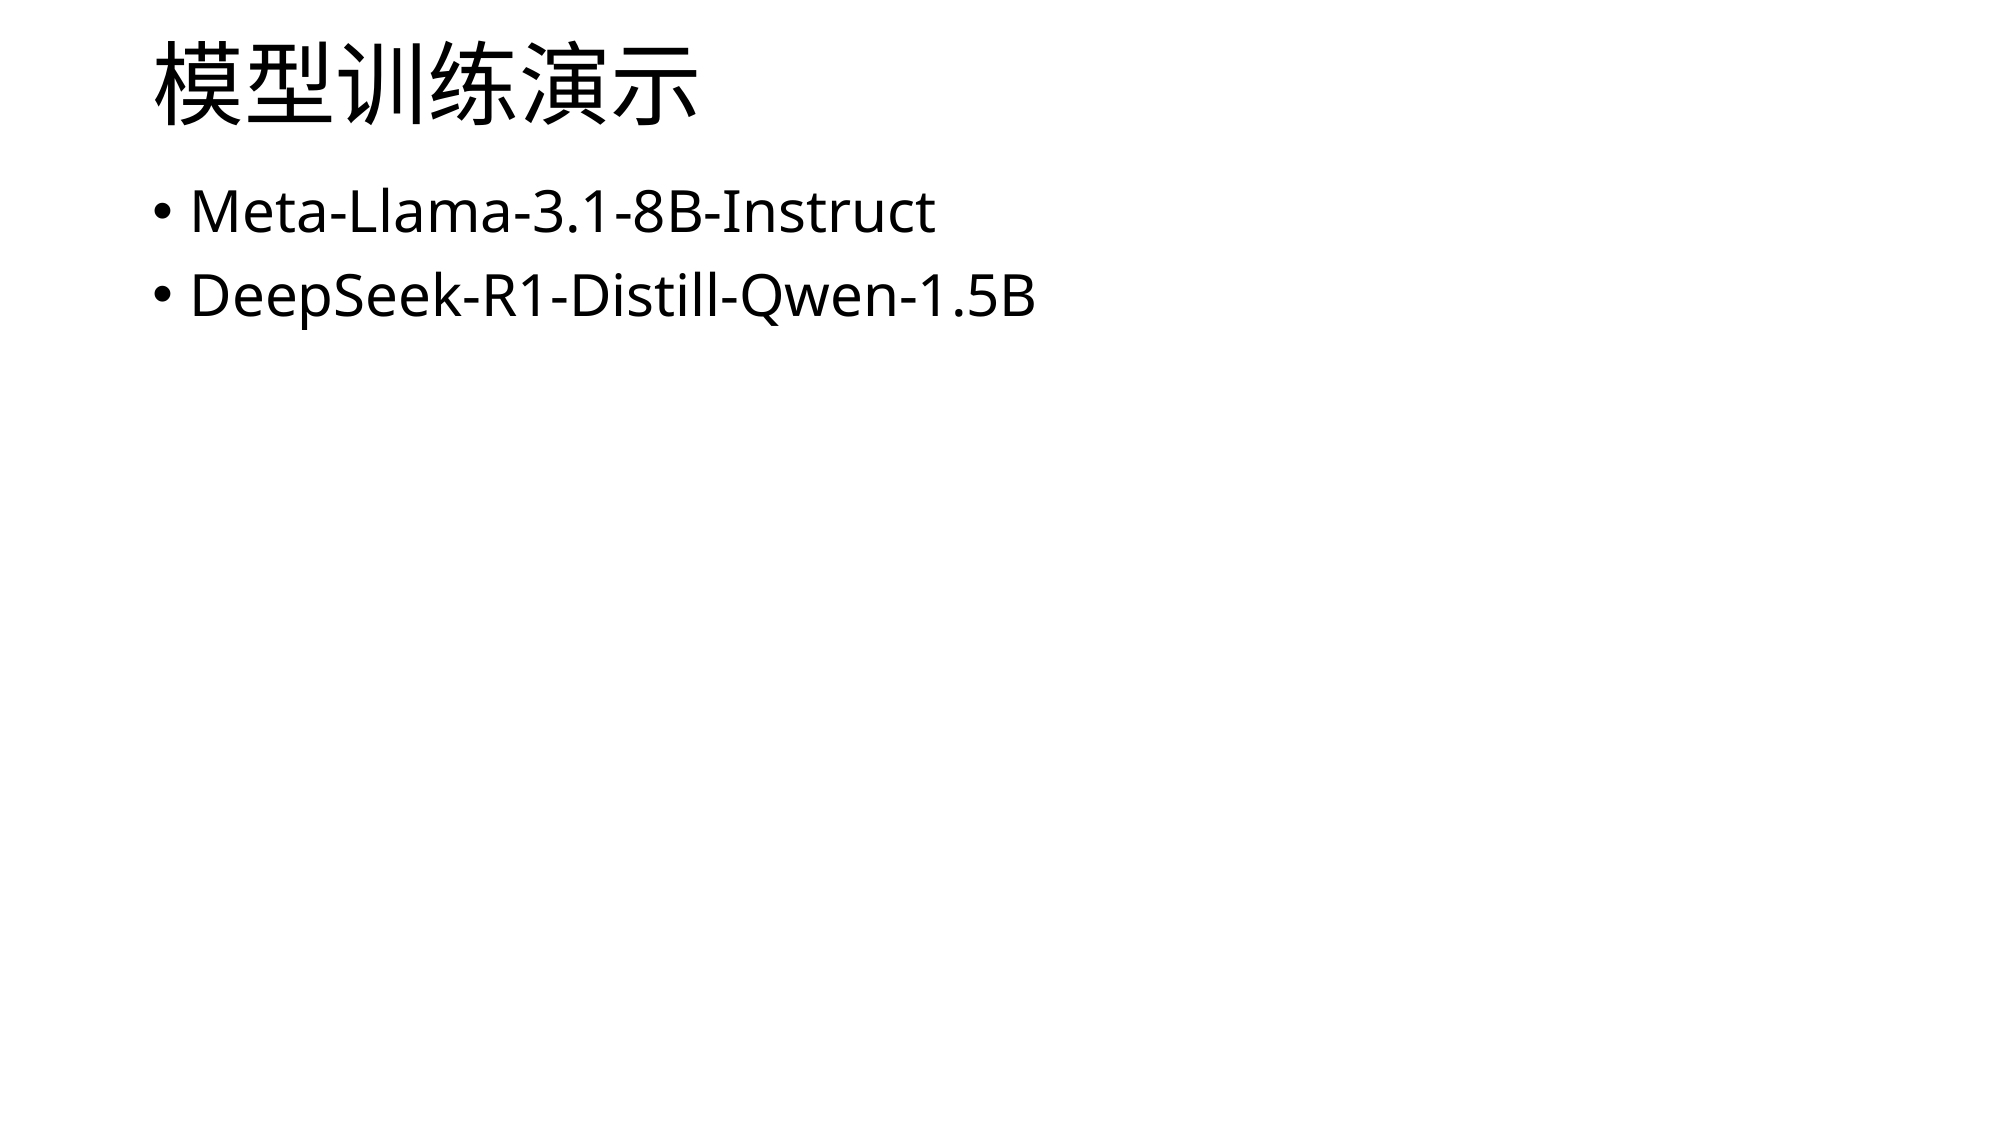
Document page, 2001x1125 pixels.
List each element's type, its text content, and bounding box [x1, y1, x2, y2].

list Meta-Llama-3.1-8B-Instruct DeepSeek-R1-Distill-Qwen-1.5B [137, 174, 1863, 1001]
title 模型训练演示 [137, 10, 1863, 167]
